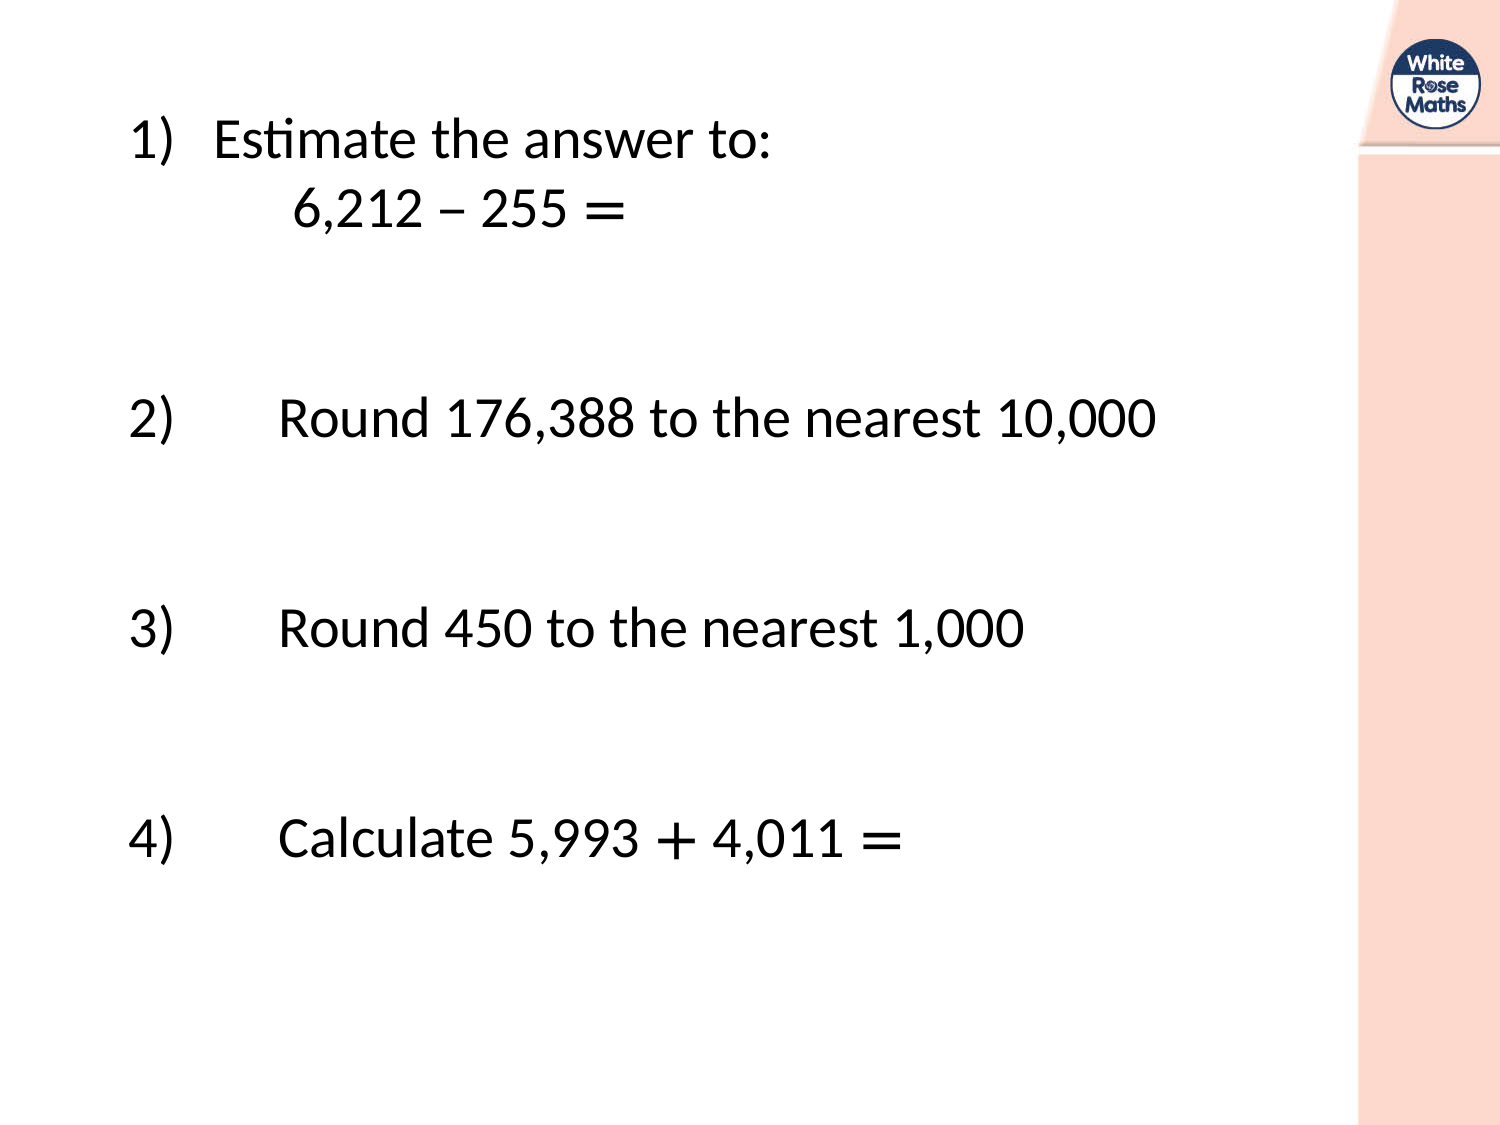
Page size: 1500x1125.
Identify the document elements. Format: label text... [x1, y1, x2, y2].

text_box Estimate the answer to: 6,212 – 255 = 2) Round 176,388 to the nearest 10,000 3) Round 450 to the nearest 1,000 4) Calculate 5,993 + 4,011 = [114, 92, 1344, 877]
picture [0, 0, 1500, 1125]
